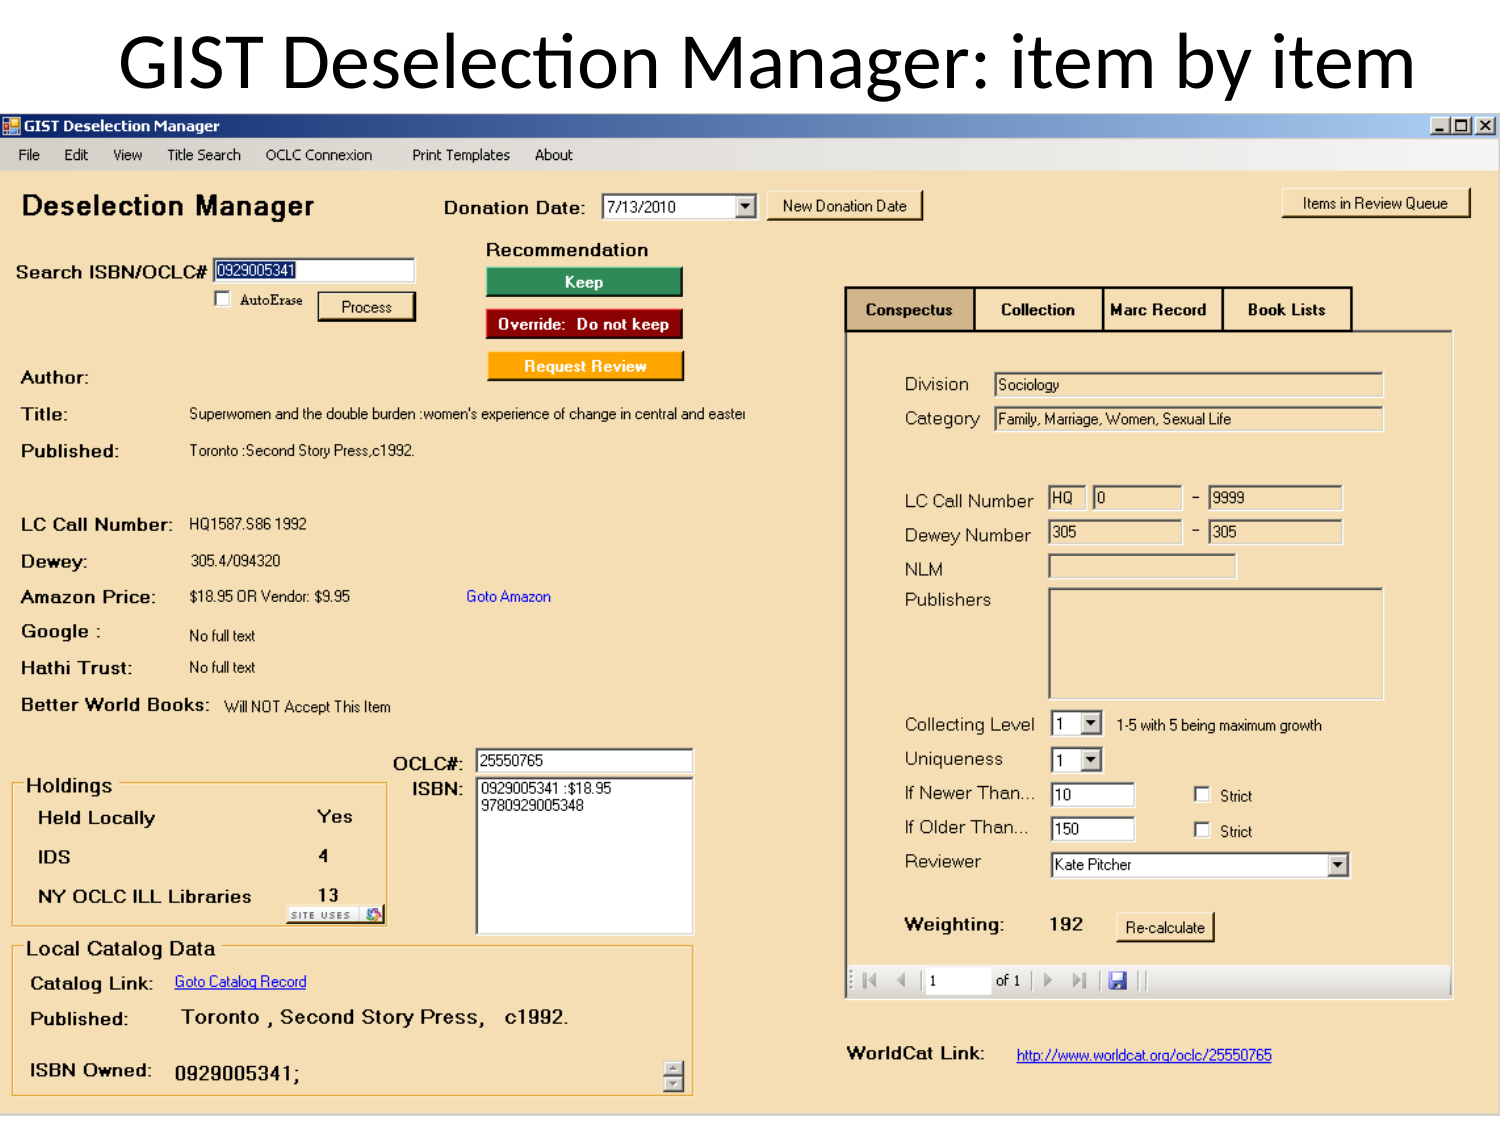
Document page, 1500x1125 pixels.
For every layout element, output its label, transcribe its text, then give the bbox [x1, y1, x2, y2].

title GIST Deselection Manager: item by item [37, 0, 1500, 112]
picture [0, 112, 1500, 1116]
